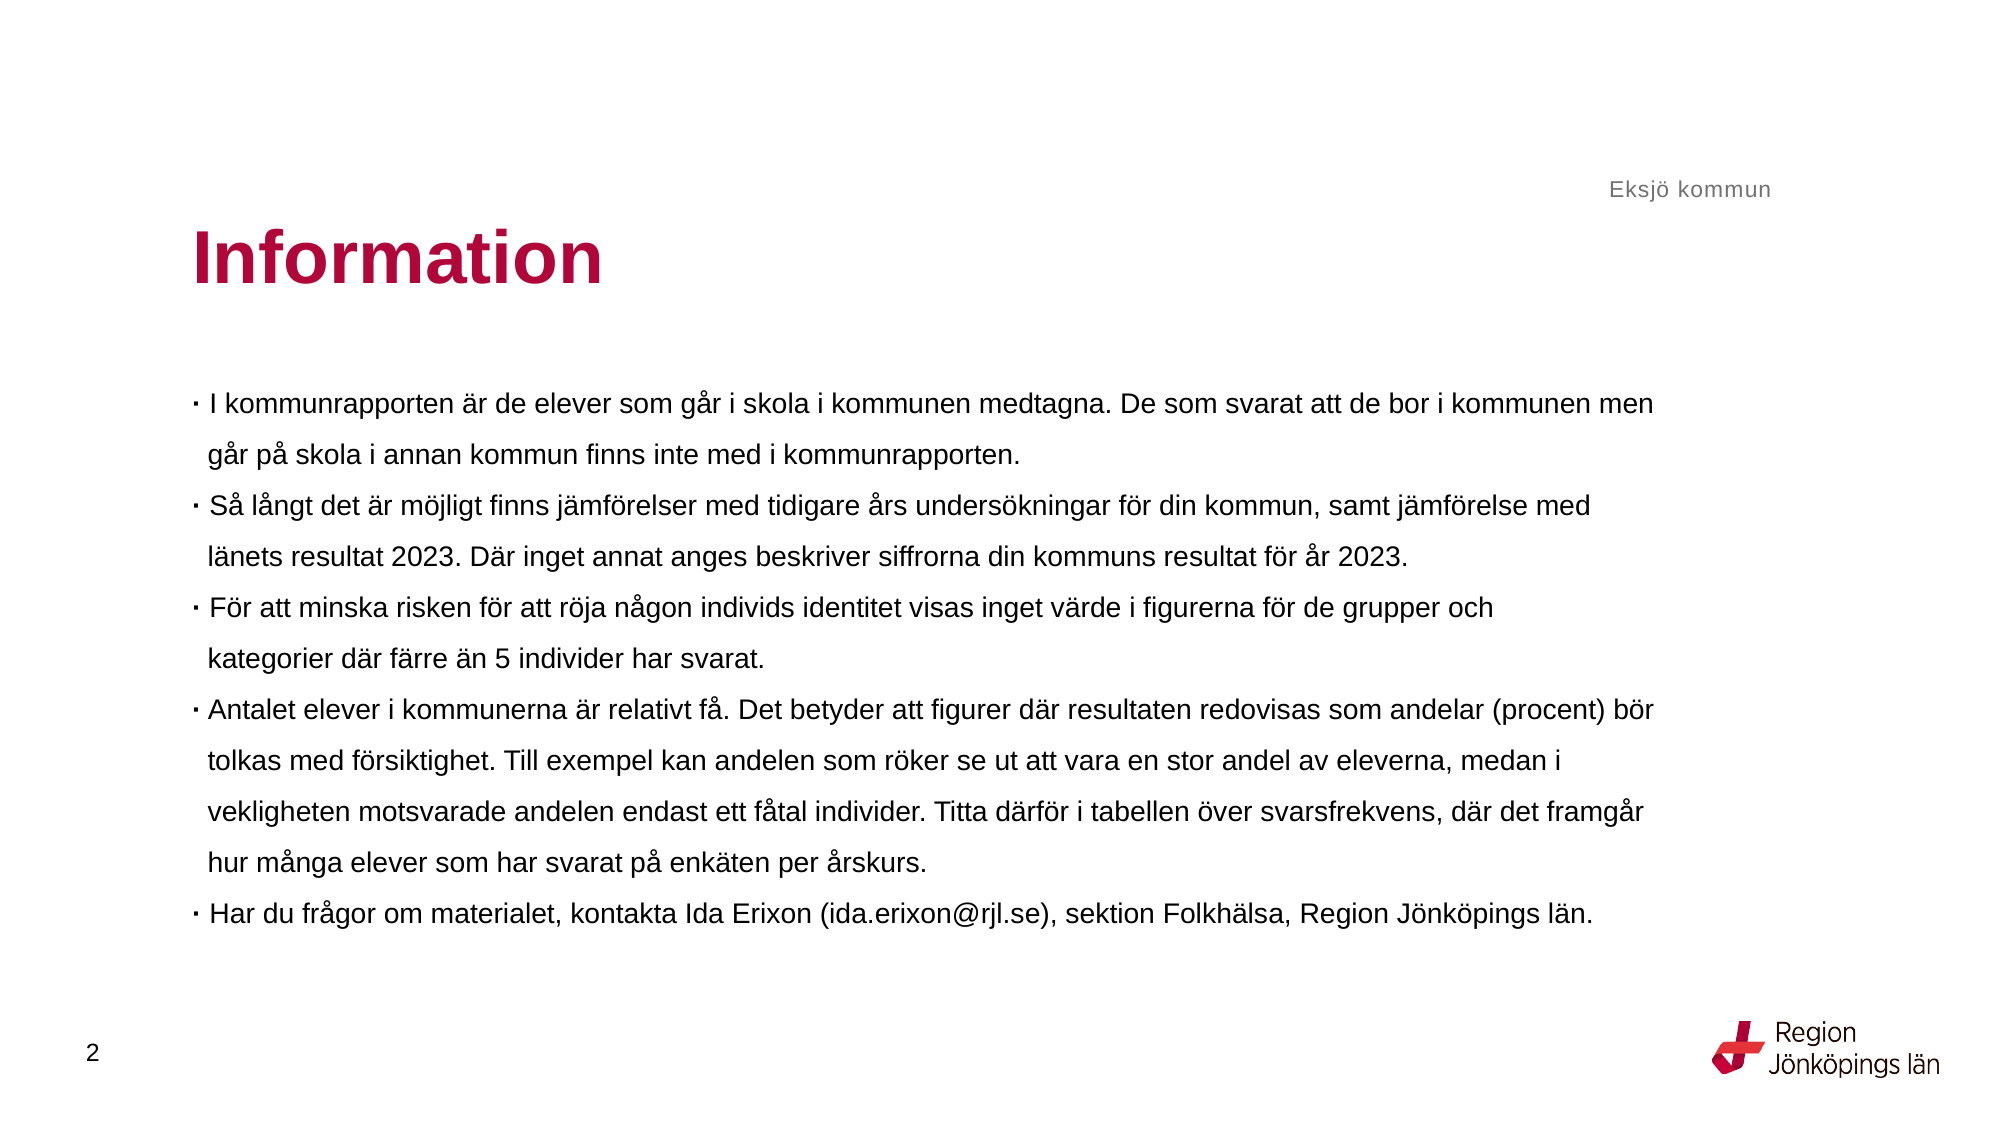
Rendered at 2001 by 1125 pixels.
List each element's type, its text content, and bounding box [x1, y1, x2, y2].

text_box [118, 360, 376, 418]
title Information [177, 147, 1713, 360]
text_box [236, 92, 1772, 203]
slide_number 2 [70, 1021, 157, 1082]
list · I kommunrapporten är de elever som går i skola i kommunen medtagna. De som svarat att de bor i kommunen men går på skola i annan kommun finns inte med i kommunrapporten. · Så långt det är möjligt finns jämförelser med tidigare års undersökningar för din kommun, samt jämförelse med länets resultat 2023. Där inget annat anges beskriver siffrorna din kommuns resultat för år 2023. · För att minska risken för att röja någon individs identitet visas inget värde i figurerna för de grupper och kategorier där färre än 5 individer har svarat. · Antalet elever i kommunerna är relativt få. Det betyder att figurer där resultaten redovisas som andelar (procent) bör tolkas med försiktighet. Till exempel kan andelen som röker se ut att vara en stor andel av eleverna, medan i vekligheten motsvarade andelen endast ett fåtal individer. Titta därför i tabellen över svarsfrekvens, där det framgår hur många elever som har svarat på enkäten per årskurs. · Har du frågor om materialet, kontakta Ida Erixon (ida.erixon@rjl.se), sektion Folkhälsa, Region Jönköpings län. [177, 360, 1713, 981]
